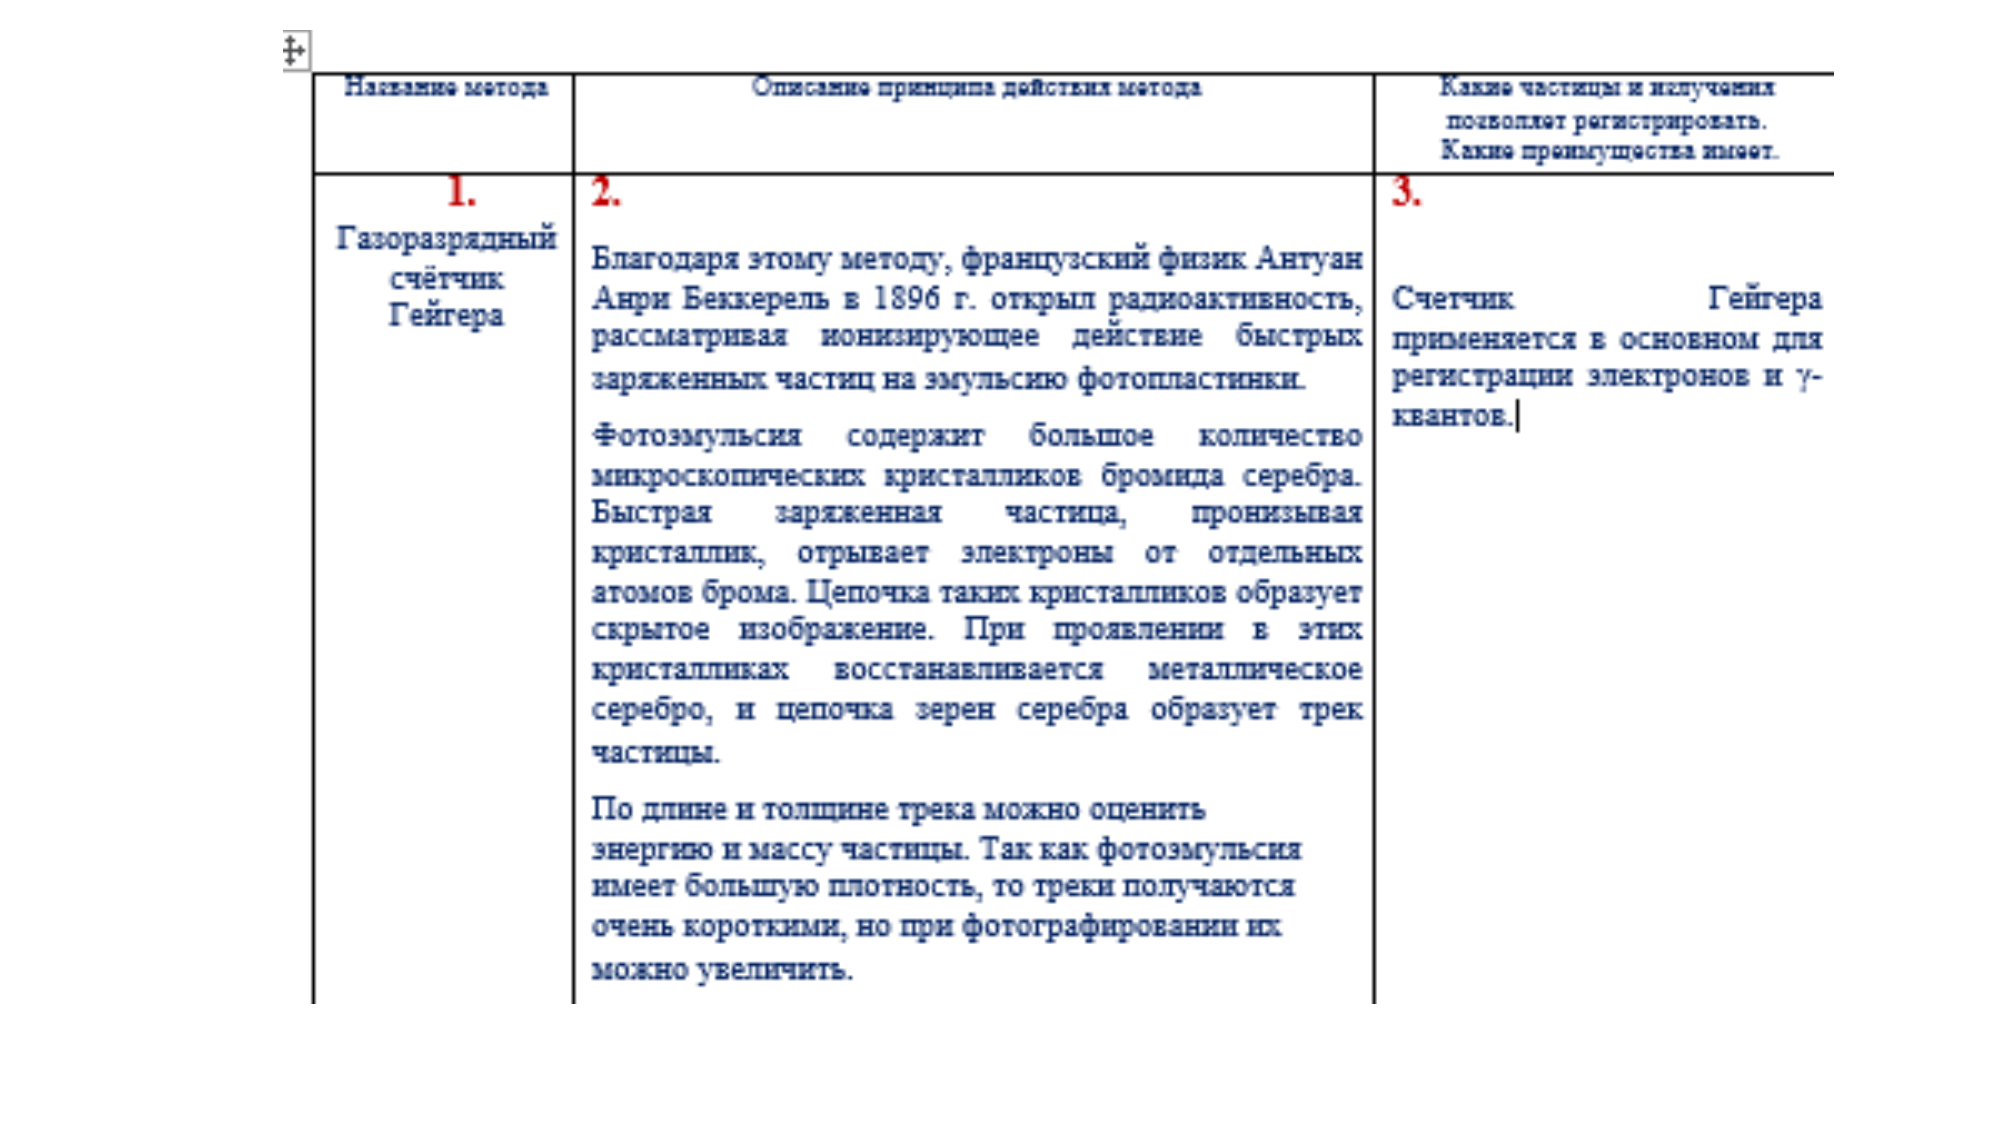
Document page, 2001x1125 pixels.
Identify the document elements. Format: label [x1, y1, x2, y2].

picture [283, 30, 1834, 1005]
